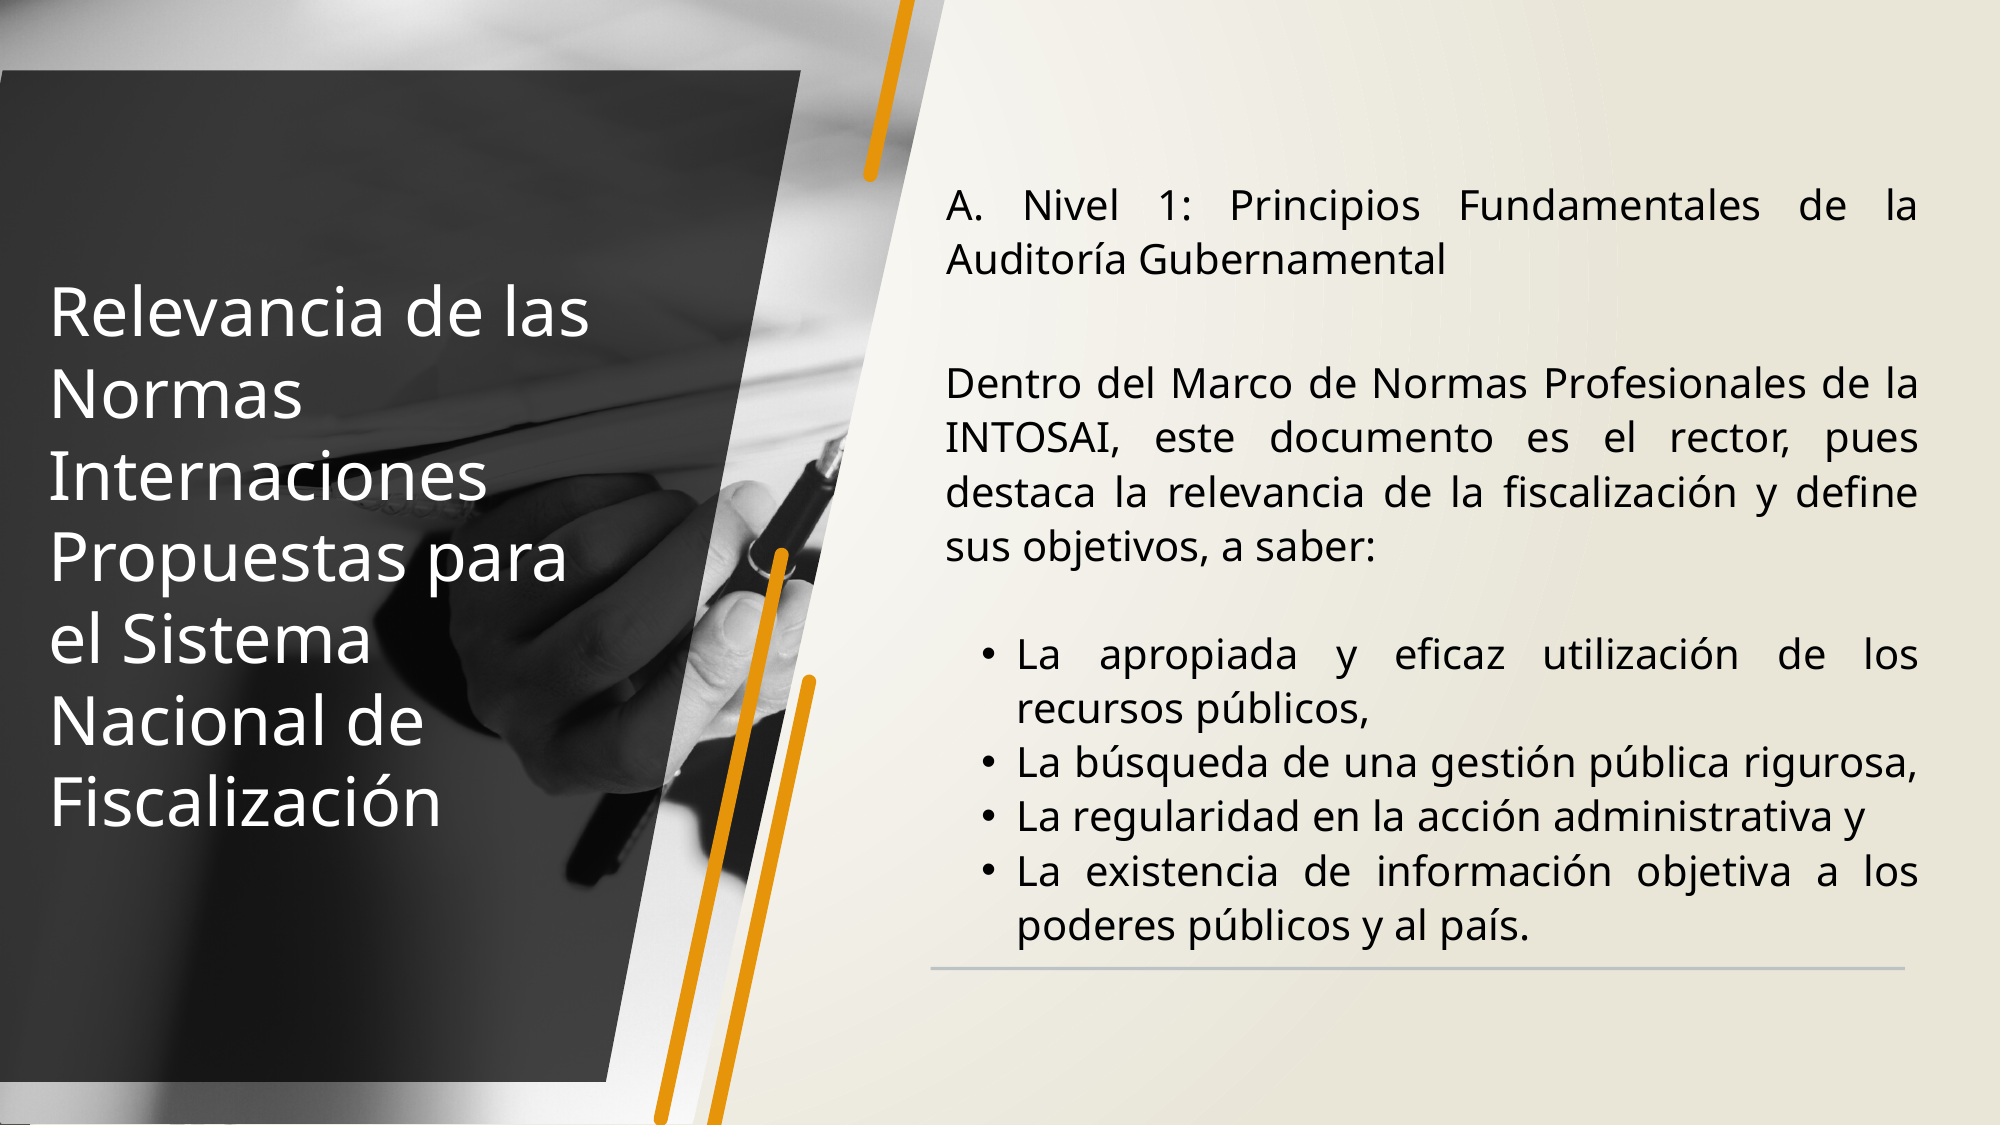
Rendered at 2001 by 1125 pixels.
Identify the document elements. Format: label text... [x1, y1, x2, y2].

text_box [0, 0, 947, 1125]
text_box Dentro del Marco de Normas Profesionales de la INTOSAI, este documento es el rector, pues destaca la relevancia de la fiscalización y define sus objetivos, a saber: La apropiada y eficaz utilización de los recursos públicos, La búsqueda de una gestión pública rigurosa, La regularidad en la acción administrativa y La existencia de información objetiva a los poderes públicos y al país. [950, 352, 1920, 949]
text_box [0, 70, 802, 1083]
text_box A. Nivel 1: Principios Fundamentales de la Auditoría Gubernamental [950, 174, 1920, 283]
